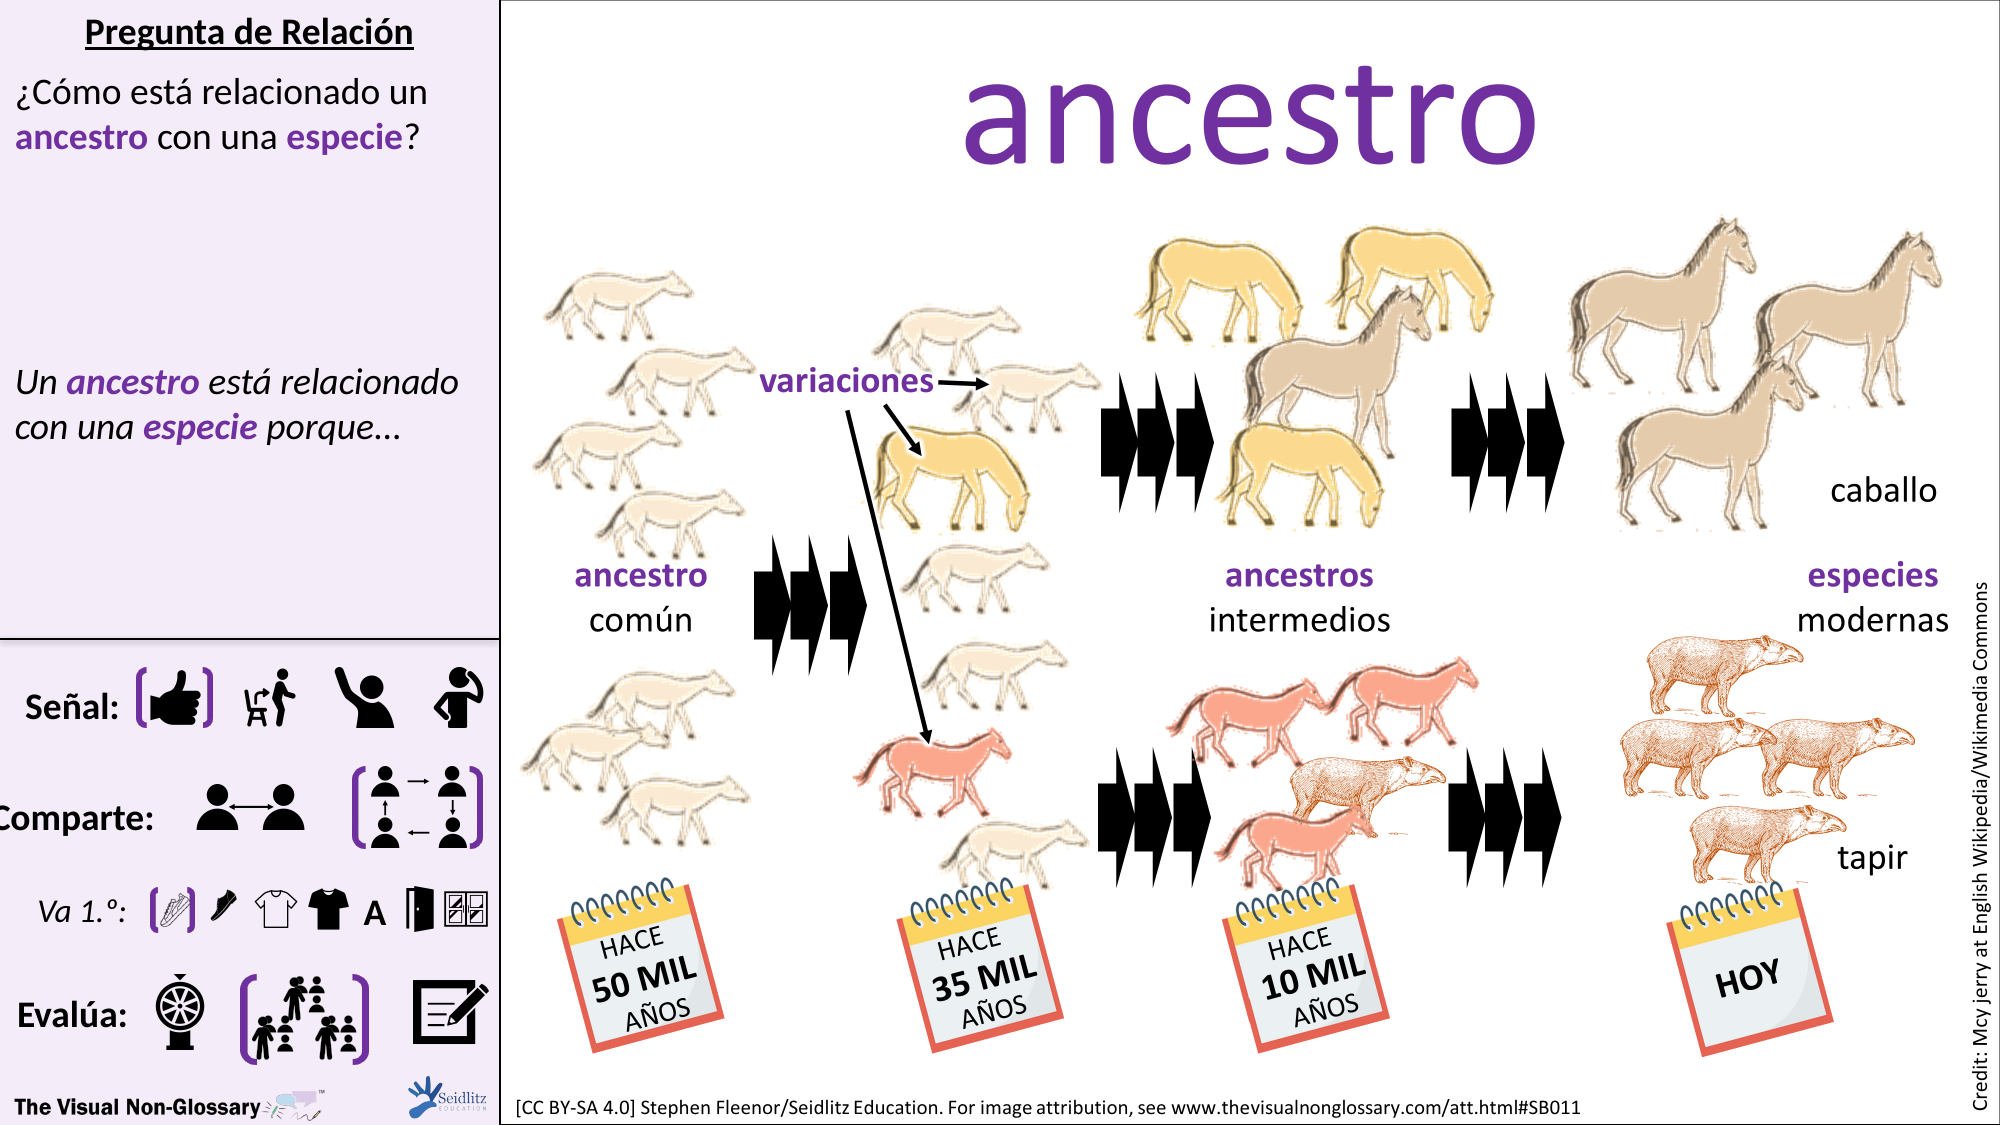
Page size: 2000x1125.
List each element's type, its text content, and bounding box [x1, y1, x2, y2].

text_box Pregunta de Relación [70, 0, 430, 59]
text_box Evalúa: [2, 982, 137, 1043]
picture [352, 766, 484, 850]
picture [0, 1084, 328, 1125]
picture [305, 886, 352, 932]
picture [136, 667, 214, 728]
text_box Señal: [10, 674, 135, 735]
picture [239, 667, 301, 728]
text_box ¿Cómo está relacionado un ancestro con una especie? [0, 59, 494, 165]
picture [499, 0, 2000, 1125]
text_box Comparte: [0, 785, 170, 846]
text_box Va 1.º: [22, 881, 143, 937]
picture [194, 784, 307, 830]
picture [403, 1073, 495, 1125]
picture [142, 974, 218, 1051]
picture [149, 886, 196, 934]
text_box Un ancestro está relacionado con una especie porque... [0, 349, 494, 455]
text_box A [348, 880, 402, 941]
picture [202, 886, 241, 925]
picture [413, 974, 490, 1051]
picture [428, 667, 490, 728]
picture [239, 974, 370, 1066]
picture [334, 667, 395, 728]
picture [397, 886, 490, 932]
picture [253, 886, 299, 932]
